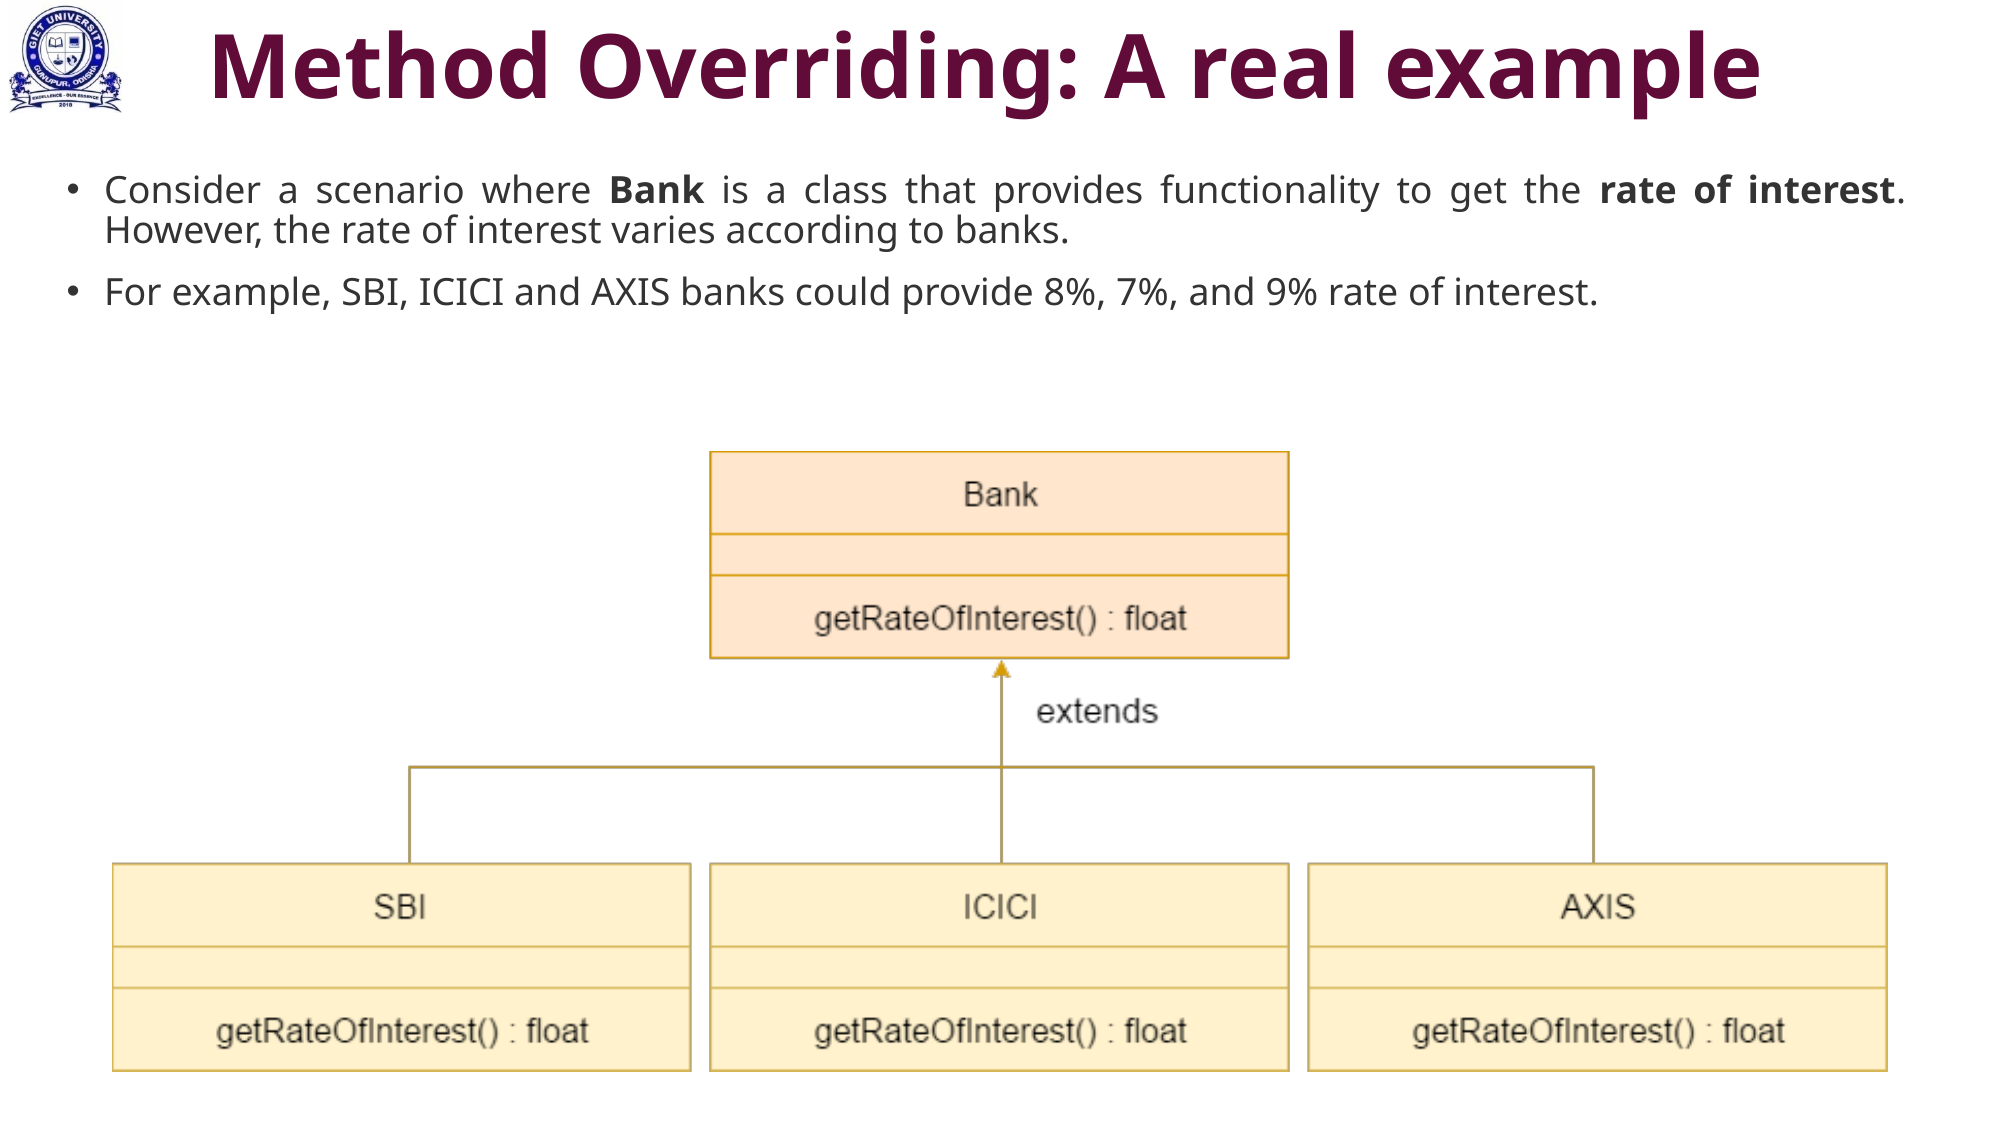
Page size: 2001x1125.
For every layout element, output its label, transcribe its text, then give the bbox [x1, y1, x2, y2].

title Method Overriding: A real example [21, 13, 1952, 126]
picture [112, 451, 1888, 1072]
picture [9, 0, 122, 113]
list Consider a scenario where Bank is a class that provides functionality to get the rate of interest. However, the rate of interest varies according to banks. For example, SBI, ICICI and AXIS banks could provide 8%, 7%, and 9% rate of interest. [51, 163, 1922, 336]
